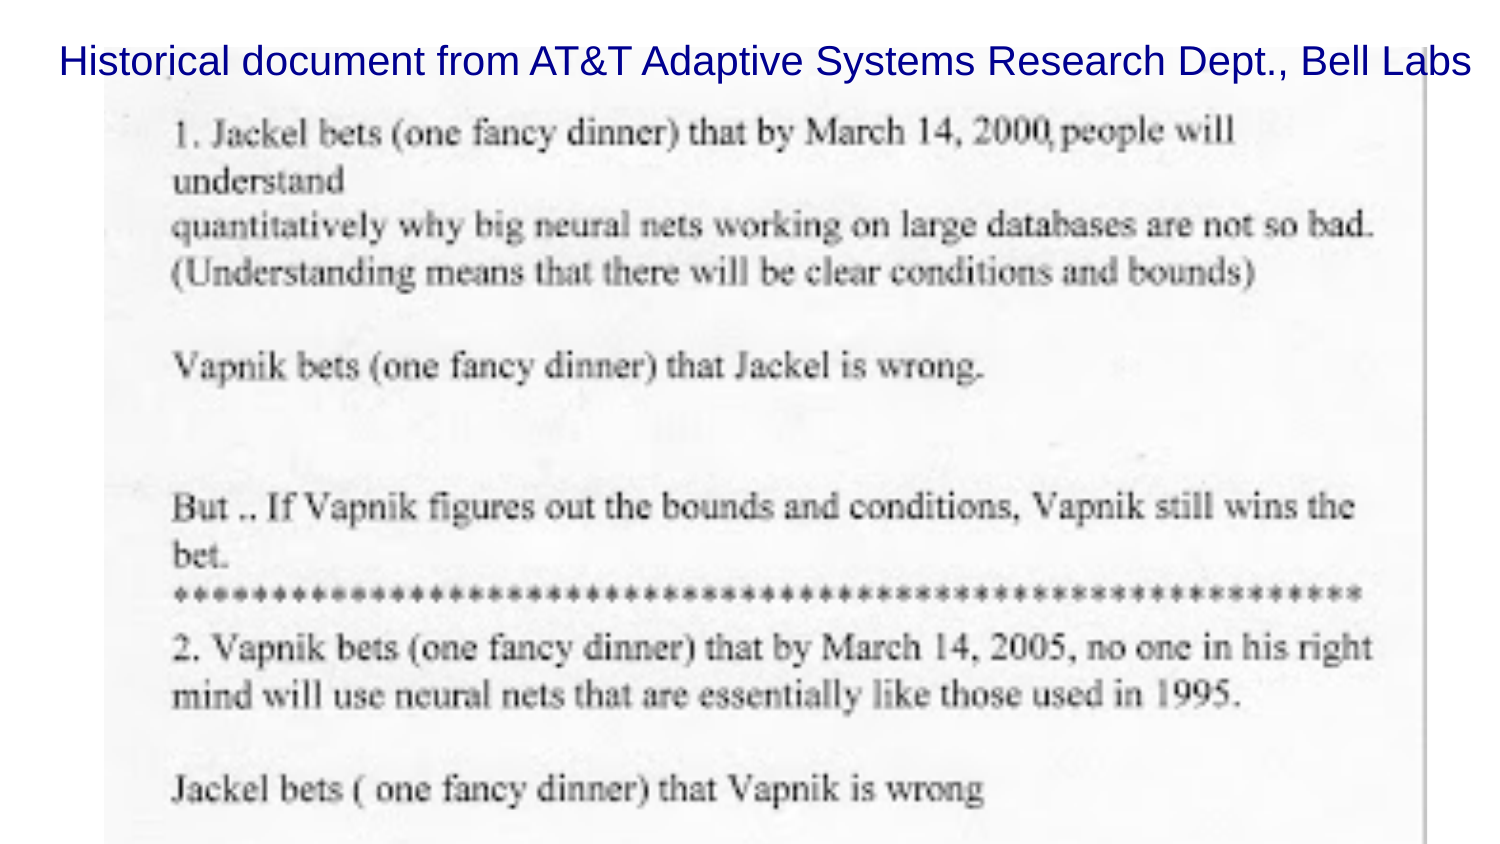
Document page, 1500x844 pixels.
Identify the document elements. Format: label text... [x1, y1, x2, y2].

picture [103, 47, 1428, 844]
text_box Historical document from AT&T Adaptive Systems Research Dept., Bell Labs [43, 26, 1500, 92]
